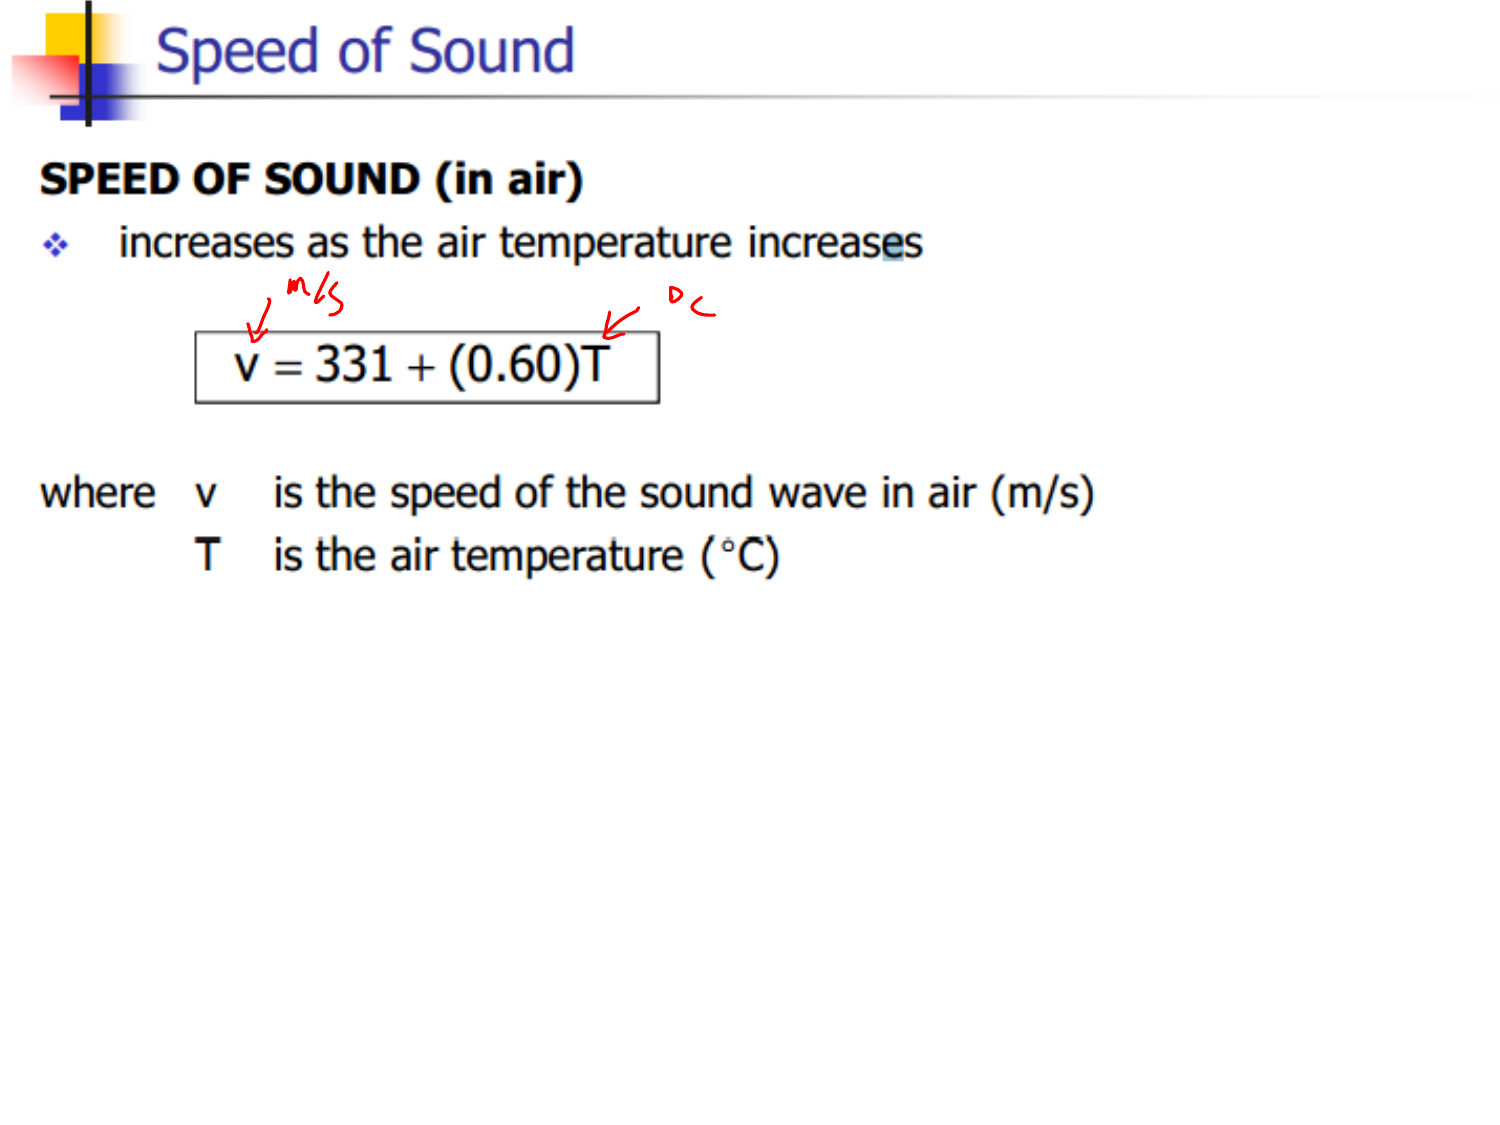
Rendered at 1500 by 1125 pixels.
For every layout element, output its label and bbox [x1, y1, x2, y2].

picture [0, 0, 1500, 613]
